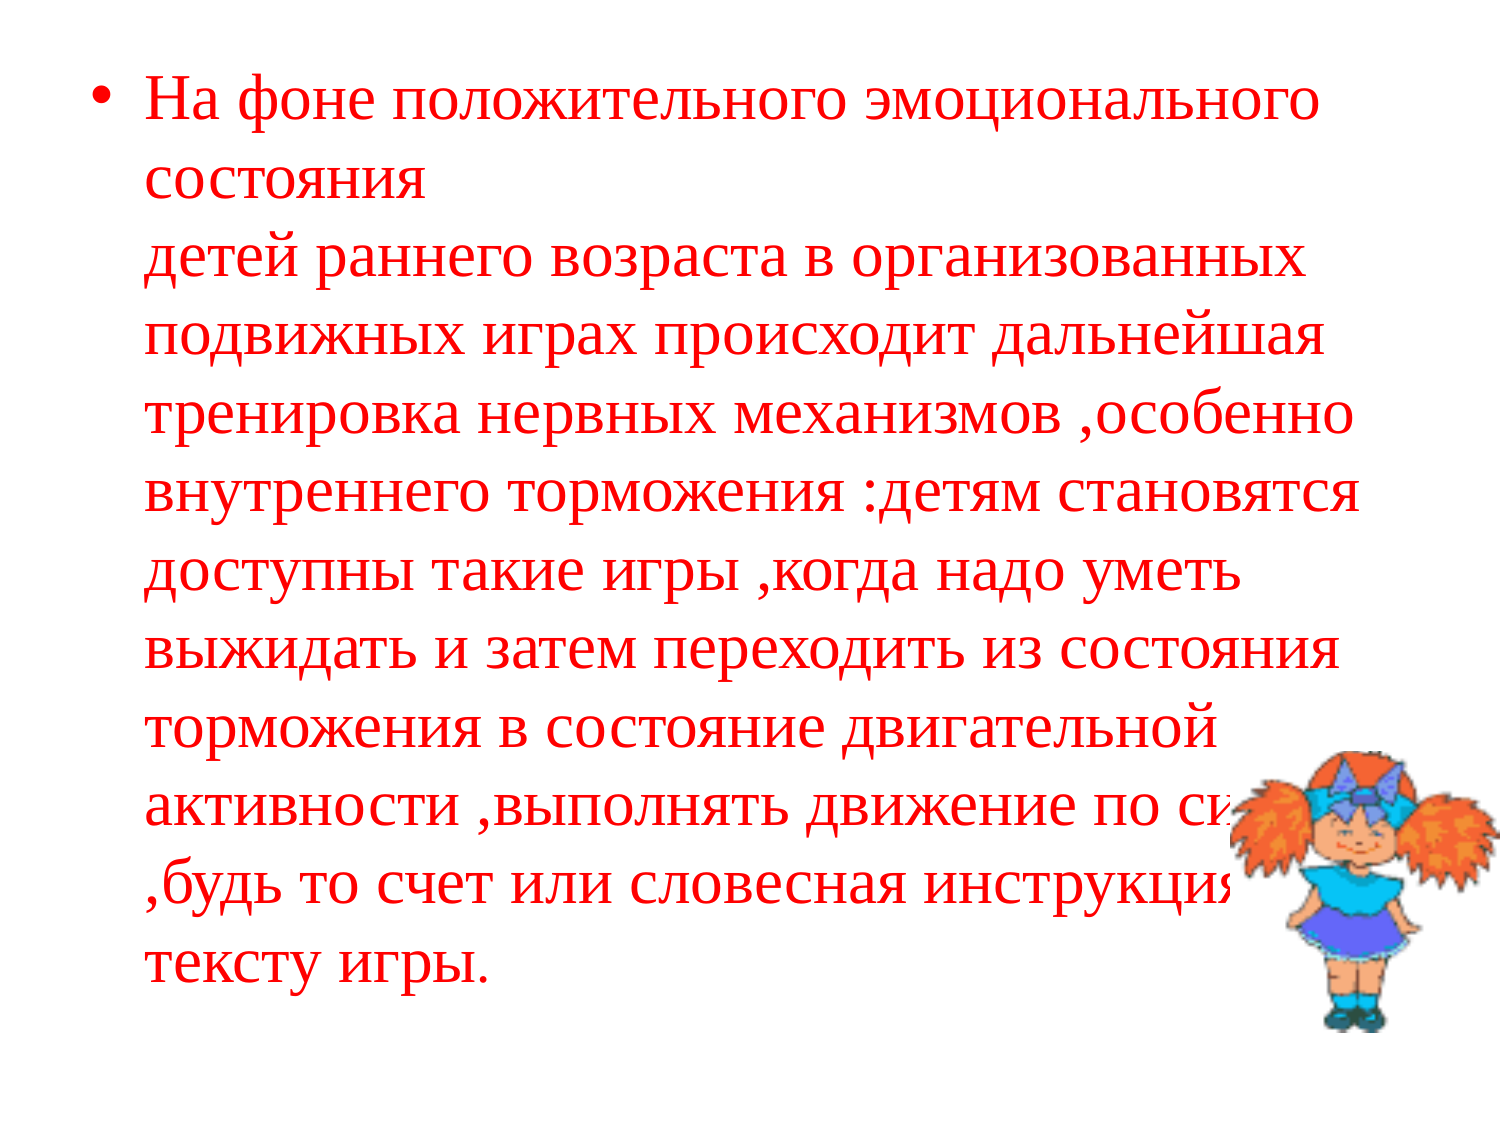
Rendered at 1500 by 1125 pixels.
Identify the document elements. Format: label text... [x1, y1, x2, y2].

list На фоне положительного эмоционального состояния детей раннего возраста в организованных подвижных играх происходит дальнейшая тренировка нервных механизмов ,особенно внутреннего торможения :детям становятся доступны такие игры ,когда надо уметь выжидать и затем переходить из состояния торможения в состояние двигательной активности ,выполнять движение по сигналу ,будь то счет или словесная инструкция по тексту игры. [75, 46, 1425, 1005]
picture [1230, 751, 1500, 1033]
